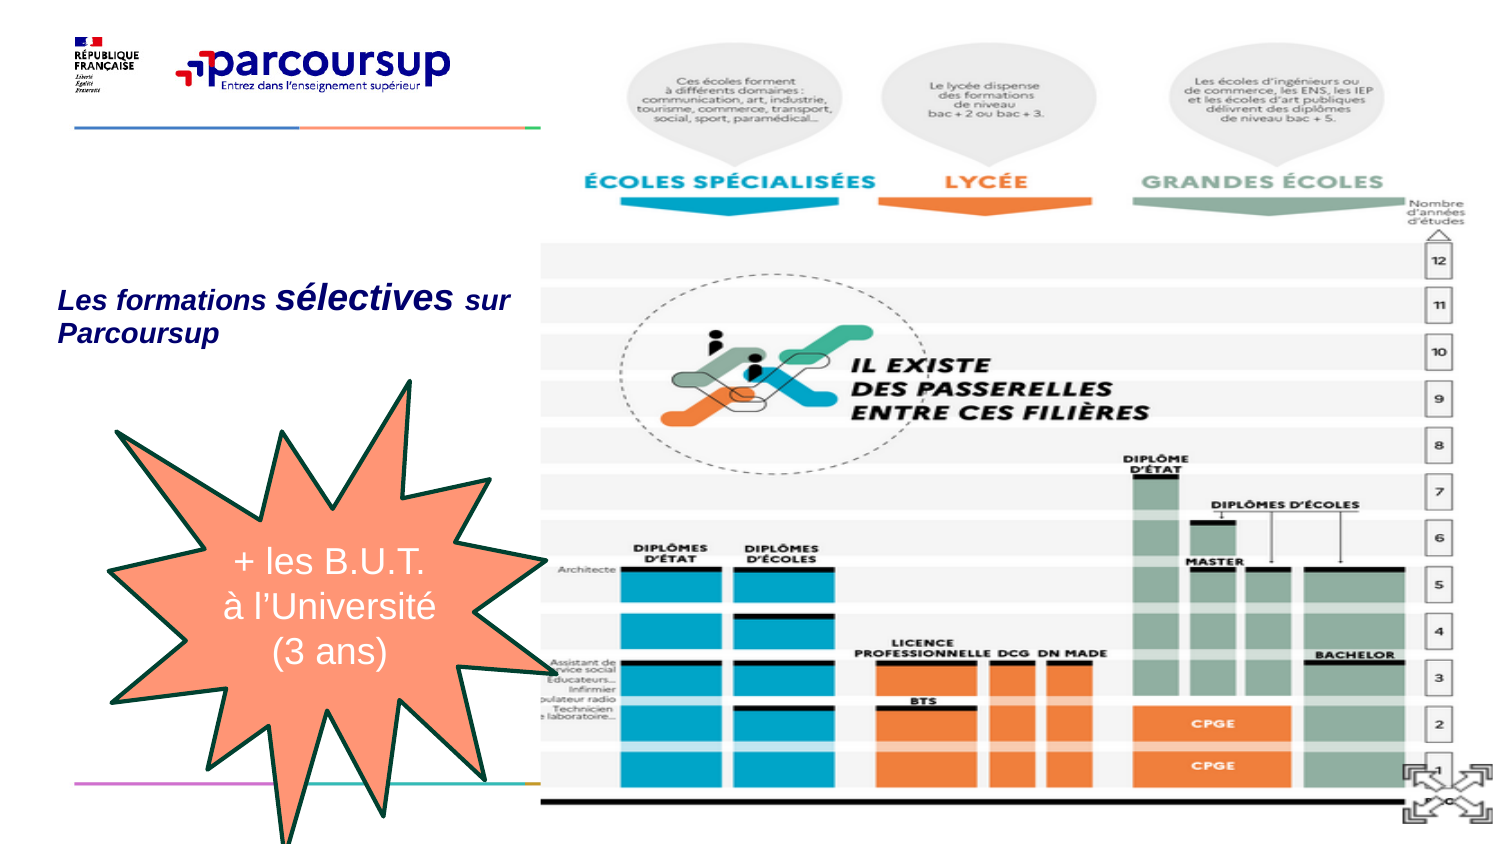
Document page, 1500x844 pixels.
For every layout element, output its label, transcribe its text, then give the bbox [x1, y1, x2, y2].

picture [0, 0, 1500, 844]
list Les formations sélectives sur Parcoursup [57, 278, 535, 619]
text_box + les B.U.T. à l’Université (3 ans) [106, 378, 535, 844]
